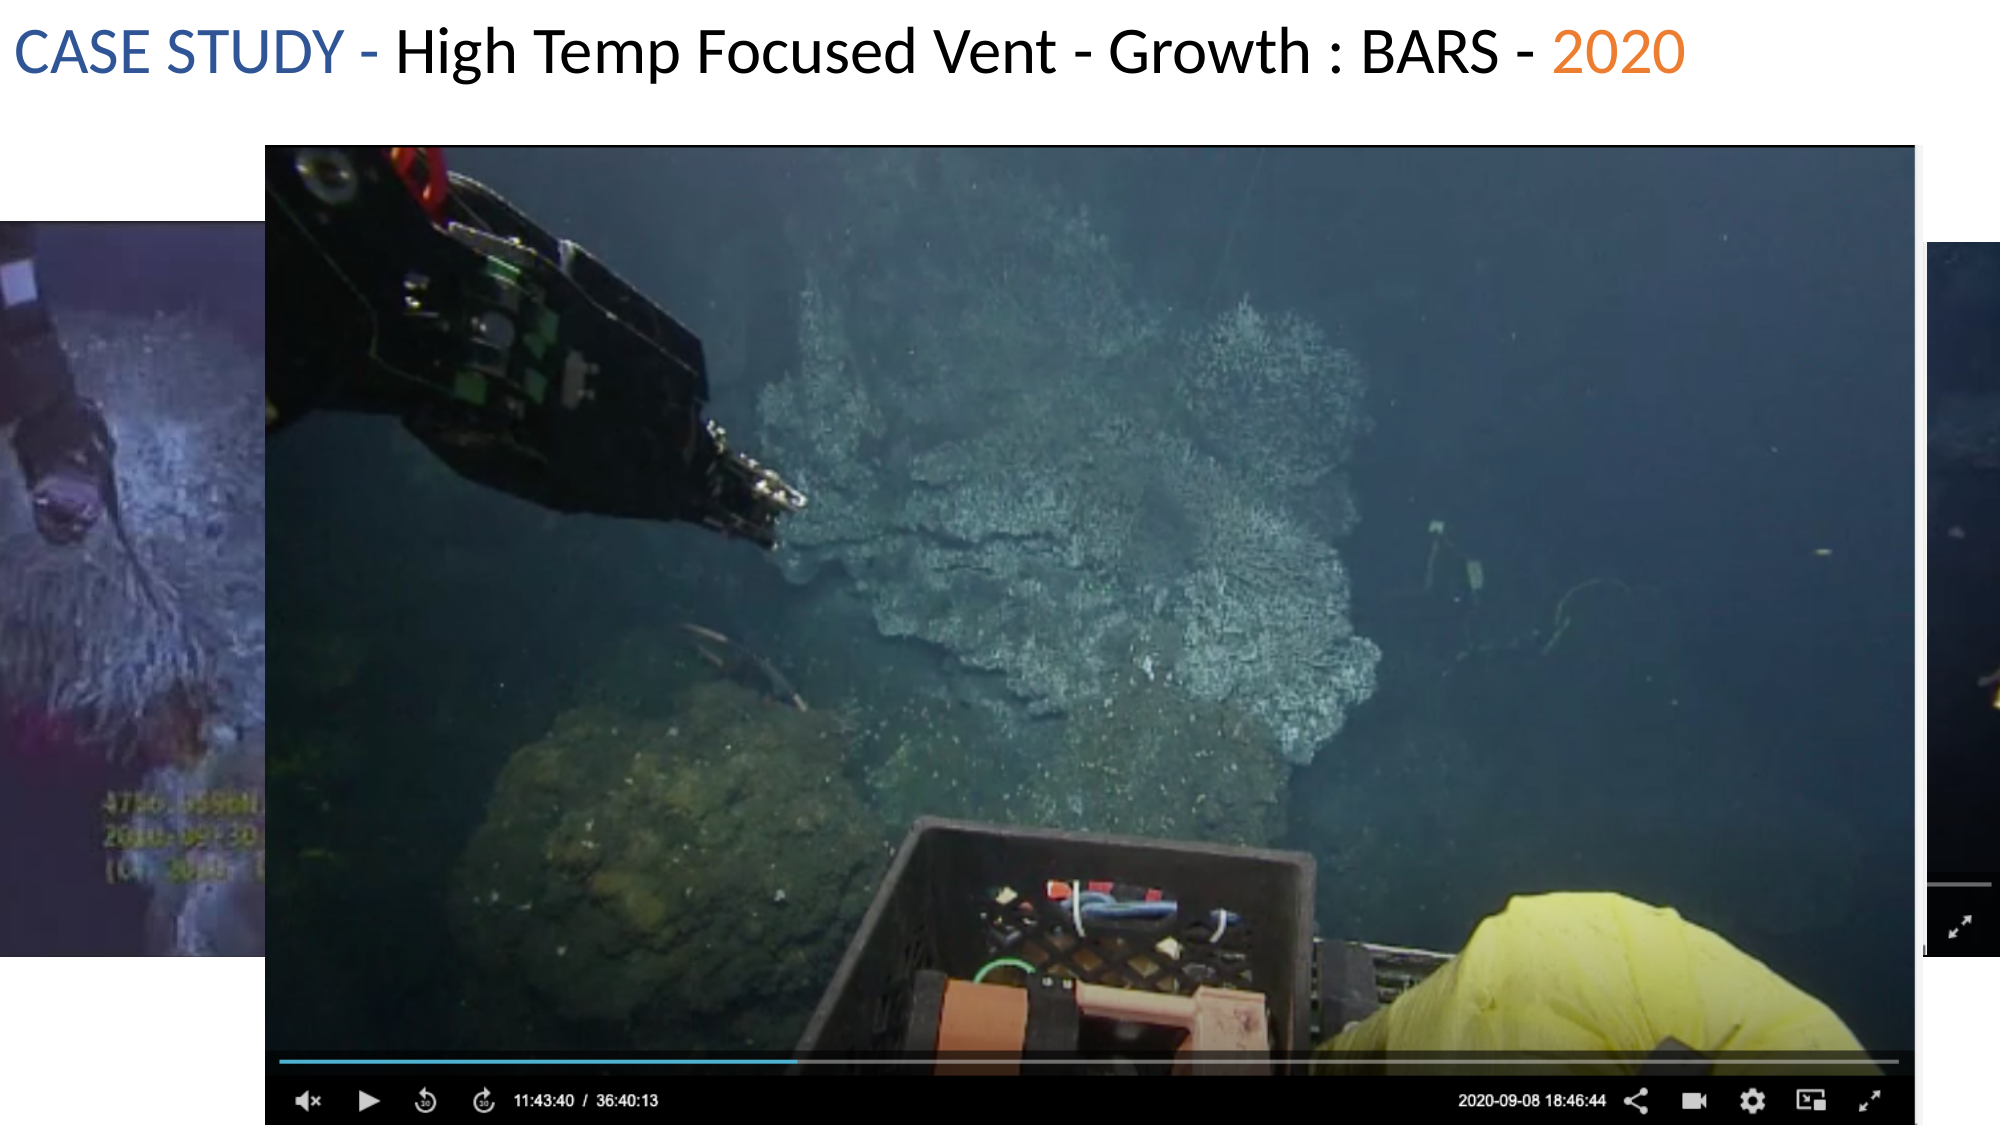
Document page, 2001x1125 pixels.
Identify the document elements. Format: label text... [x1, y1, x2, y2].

text_box CASE STUDY - High Temp Focused Vent - Growth : BARS - 2020 [0, 0, 2000, 95]
picture [0, 145, 2000, 1125]
